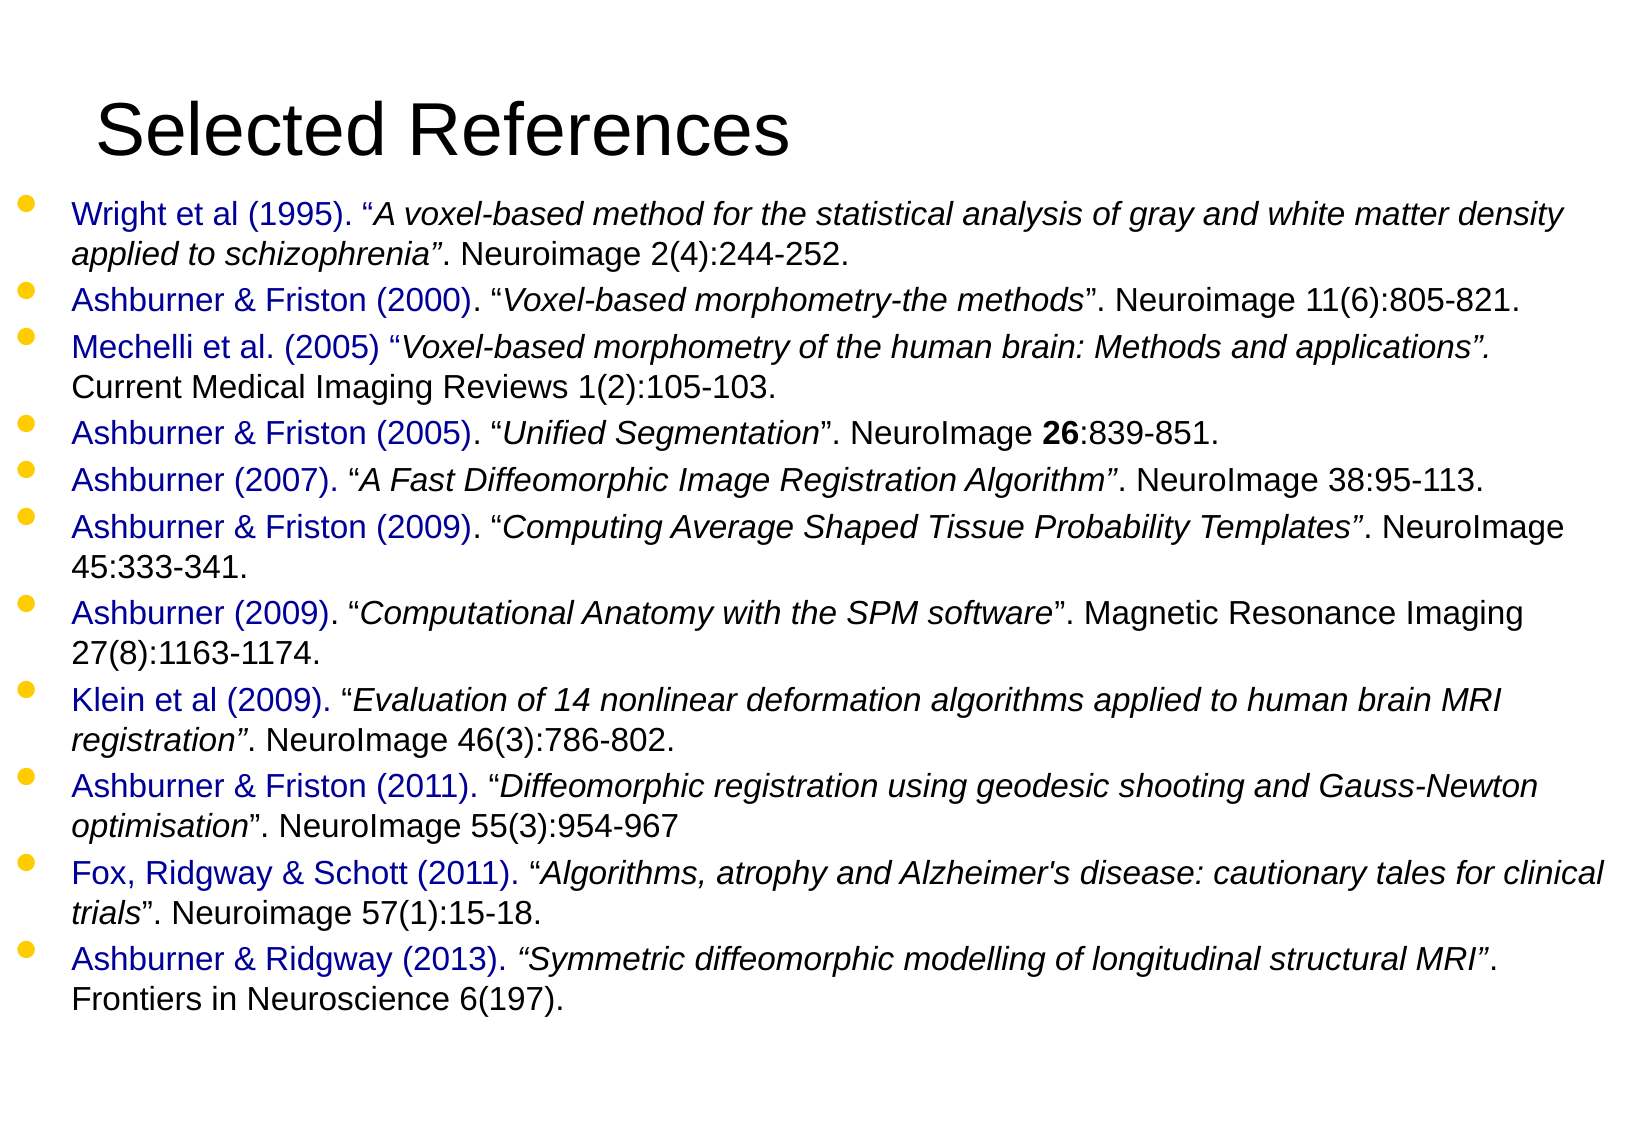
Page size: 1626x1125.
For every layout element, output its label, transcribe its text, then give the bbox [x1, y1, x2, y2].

list Wright et al (1995). “A voxel-based method for the statistical analysis of gray and white matter density applied to schizophrenia”. Neuroimage 2(4):244-252. Ashburner & Friston (2000). “Voxel-based morphometry-the methods”. Neuroimage 11(6):805-821. Mechelli et al. (2005) “Voxel-based morphometry of the human brain: Methods and applications”. Current Medical Imaging Reviews 1(2):105-103. Ashburner & Friston (2005). “Unified Segmentation”. NeuroImage 26:839-851. Ashburner (2007). “A Fast Diffeomorphic Image Registration Algorithm”. NeuroImage 38:95-113. Ashburner & Friston (2009). “Computing Average Shaped Tissue Probability Templates”. NeuroImage 45:333-341. Ashburner (2009). “Computational Anatomy with the SPM software”. Magnetic Resonance Imaging 27(8):1163-1174. Klein et al (2009). “Evaluation of 14 nonlinear deformation algorithms applied to human brain MRI registration”. NeuroImage 46(3):786-802. Ashburner & Friston (2011). “Diffeomorphic registration using geodesic shooting and Gauss-Newton optimisation”. NeuroImage 55(3):954-967 Fox, Ridgway & Schott (2011). “Algorithms, atrophy and Alzheimer's disease: cautionary tales for clinical trials”. Neuroimage 57(1):15-18. Ashburner & Ridgway (2013). “Symmetric diffeomorphic modelling of longitudinal structural MRI”. Frontiers in Neuroscience 6(197). [0, 184, 1625, 1079]
title Selected References [79, 42, 1534, 179]
